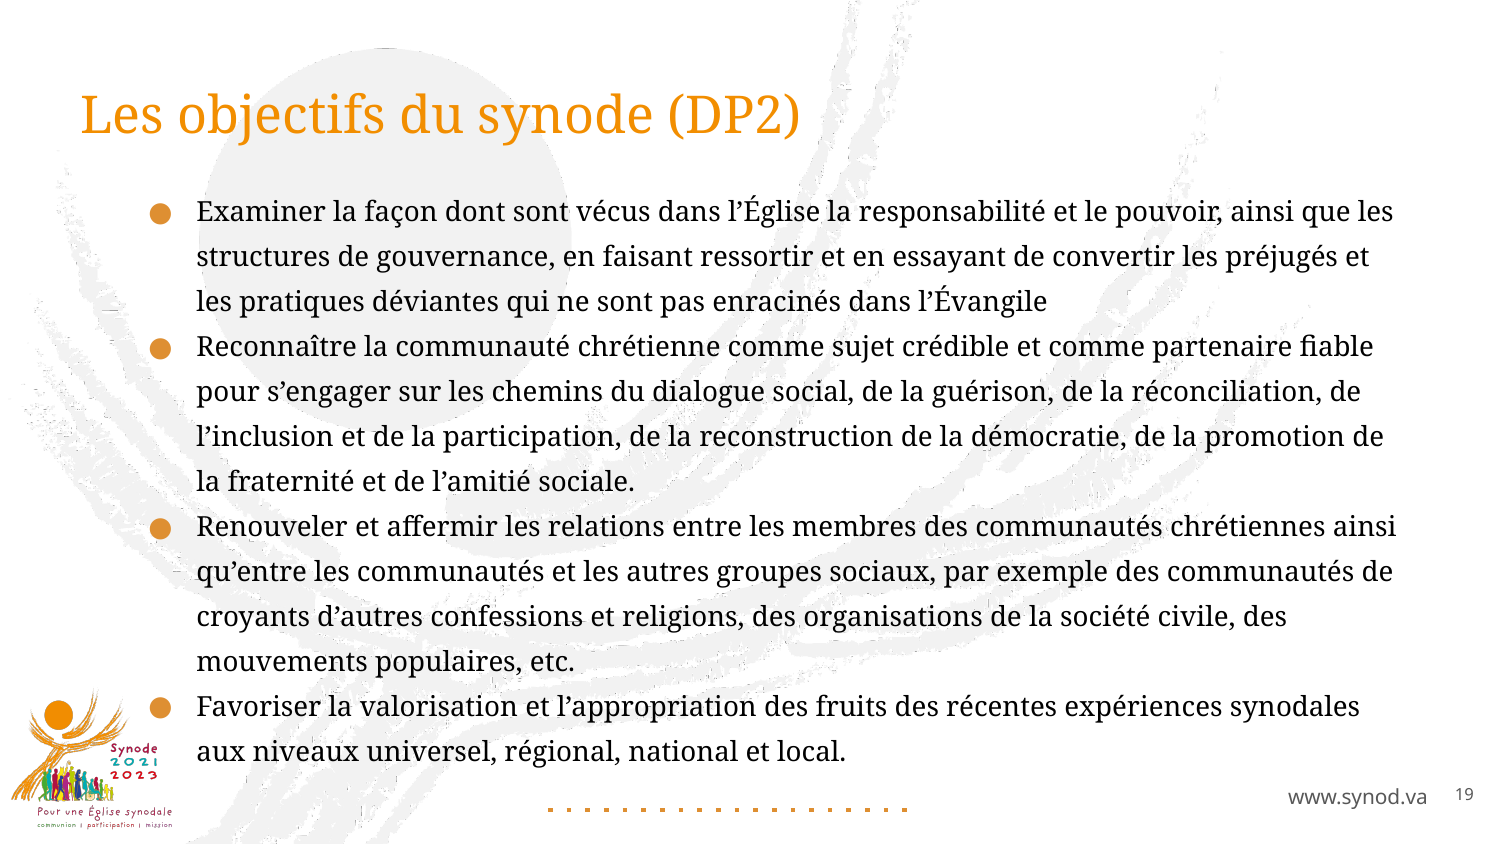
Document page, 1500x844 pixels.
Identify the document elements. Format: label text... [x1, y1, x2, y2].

title Les objectifs du synode (DP2) [64, 65, 1428, 172]
picture [0, 0, 1500, 844]
slide_number 19 [1437, 768, 1490, 820]
list Examiner la façon dont sont vécus dans l’Église la responsabilité et le pouvoir, ainsi que les structures de gouvernance, en faisant ressortir et en essayant de convertir les préjugés et les pratiques déviantes qui ne sont pas enracinés dans l’Évangile Reconnaître la communauté chrétienne comme sujet crédible et comme partenaire fiable pour s’engager sur les chemins du dialogue social, de la guérison, de la réconciliation, de l’inclusion et de la participation, de la reconstruction de la démocratie, de la promotion de la fraternité et de l’amitié sociale. Renouveler et affermir les relations entre les membres des communautés chrétiennes ainsi qu’entre les communautés et les autres groupes sociaux, par exemple des communautés de croyants d’autres confessions et religions, des organisations de la société civile, des mouvements populaires, etc. Favoriser la valorisation et l’appropriation des fruits des récentes expériences synodales aux niveaux universel, régional, national et local. [108, 161, 1427, 788]
